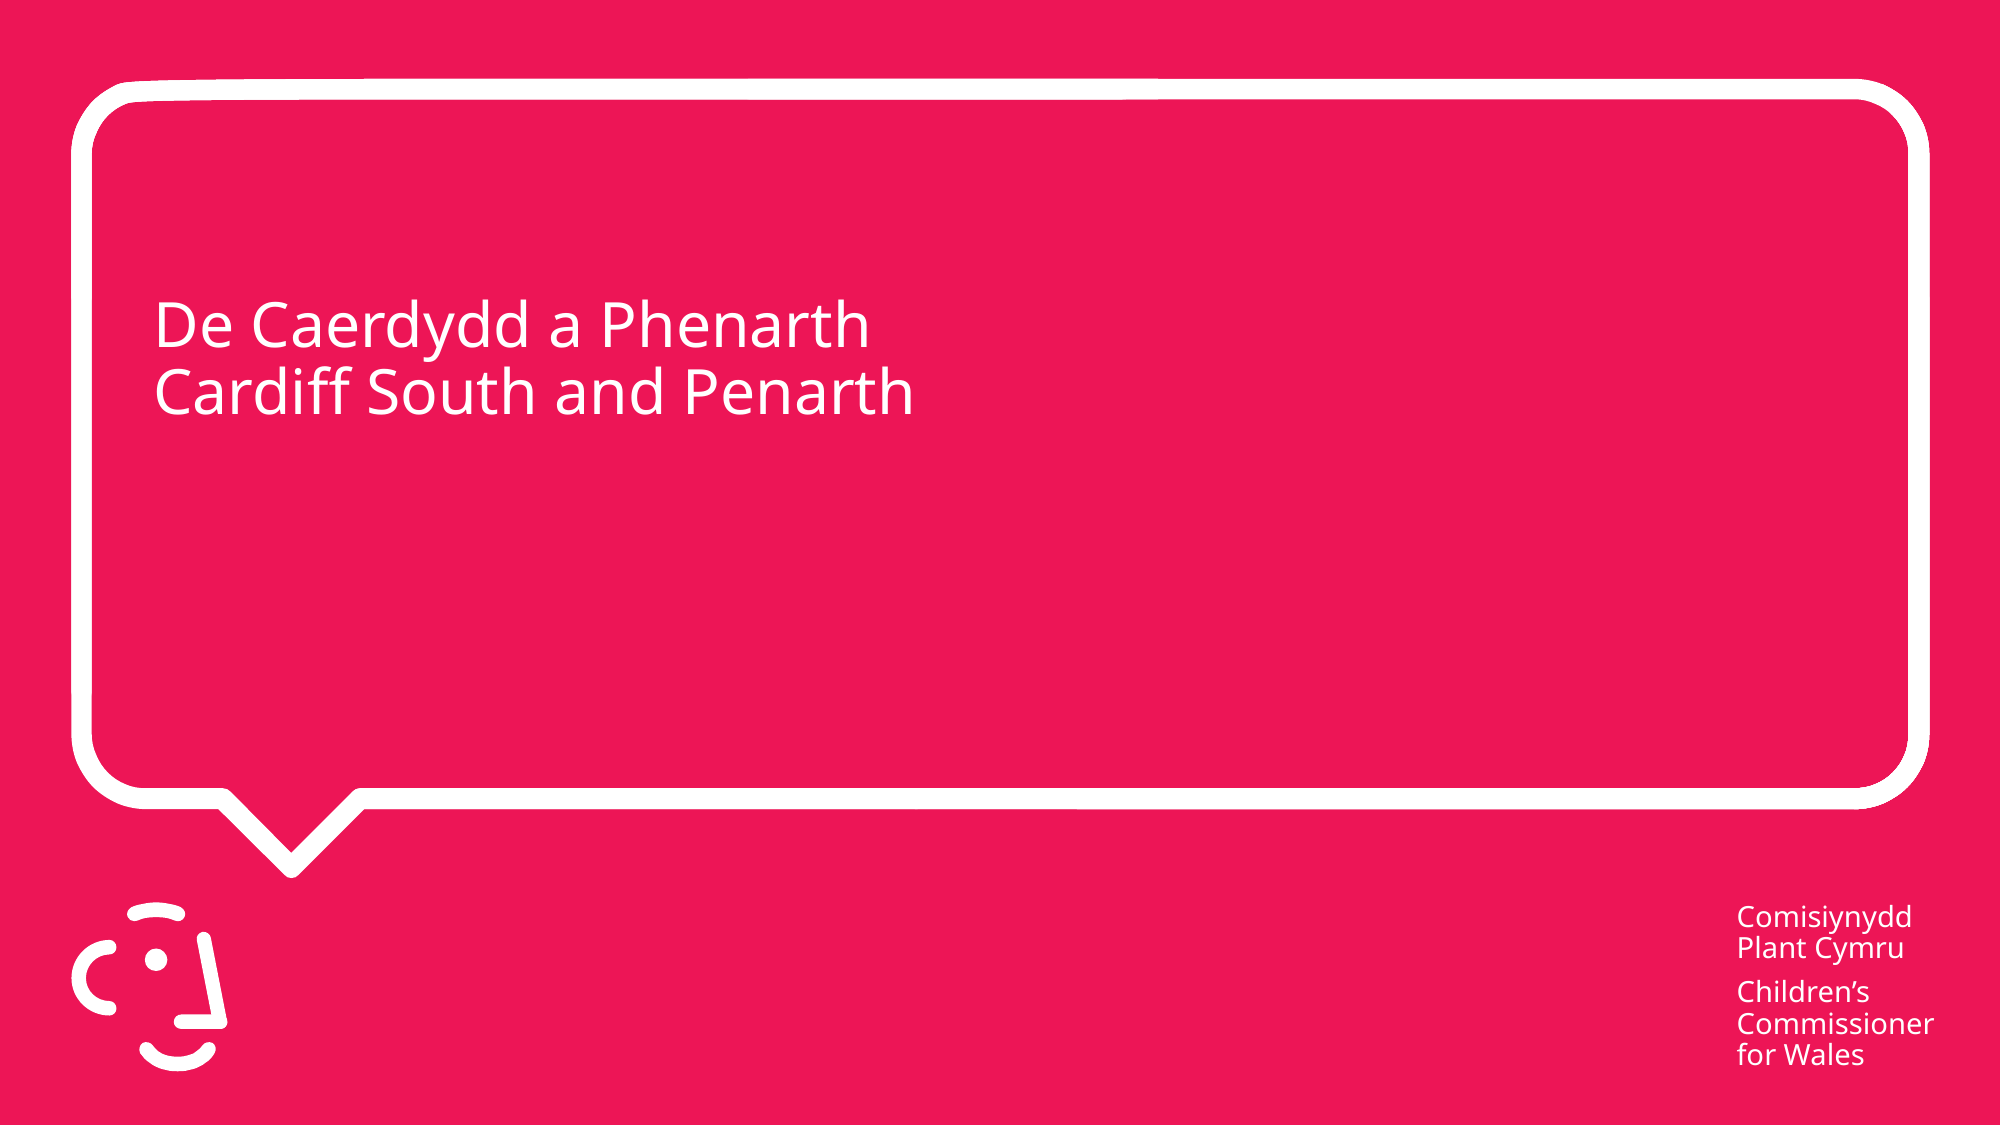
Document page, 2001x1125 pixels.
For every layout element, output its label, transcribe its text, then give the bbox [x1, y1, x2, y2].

title De Caerdydd a Phenarth Cardiff South and Penarth [153, 293, 1844, 430]
